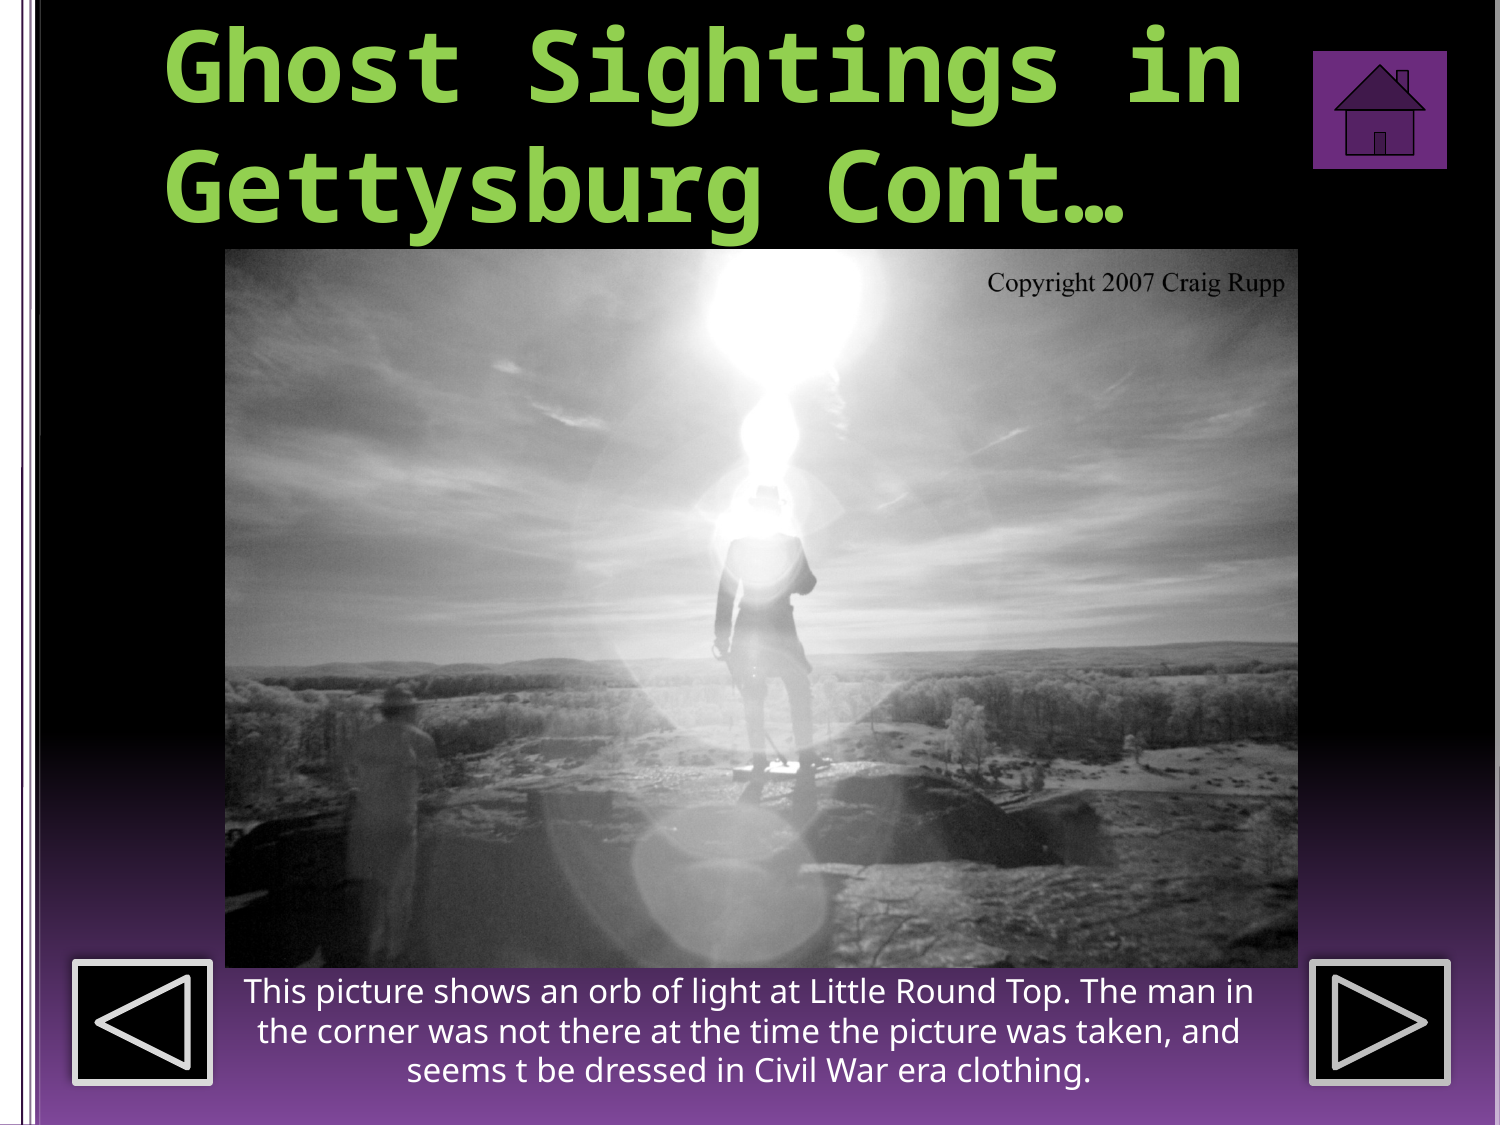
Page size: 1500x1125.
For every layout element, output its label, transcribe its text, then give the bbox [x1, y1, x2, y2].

text_box [72, 959, 213, 1086]
text_box [1312, 49, 1448, 171]
text_box This picture shows an orb of light at Little Round Top. The man in the corner was not there at the time the picture was taken, and seems t be dressed in Civil War era clothing. [212, 968, 1288, 1097]
text_box [1309, 959, 1451, 1086]
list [224, 249, 1298, 968]
title Ghost Sightings in Gettysburg Cont… [150, 99, 1425, 250]
